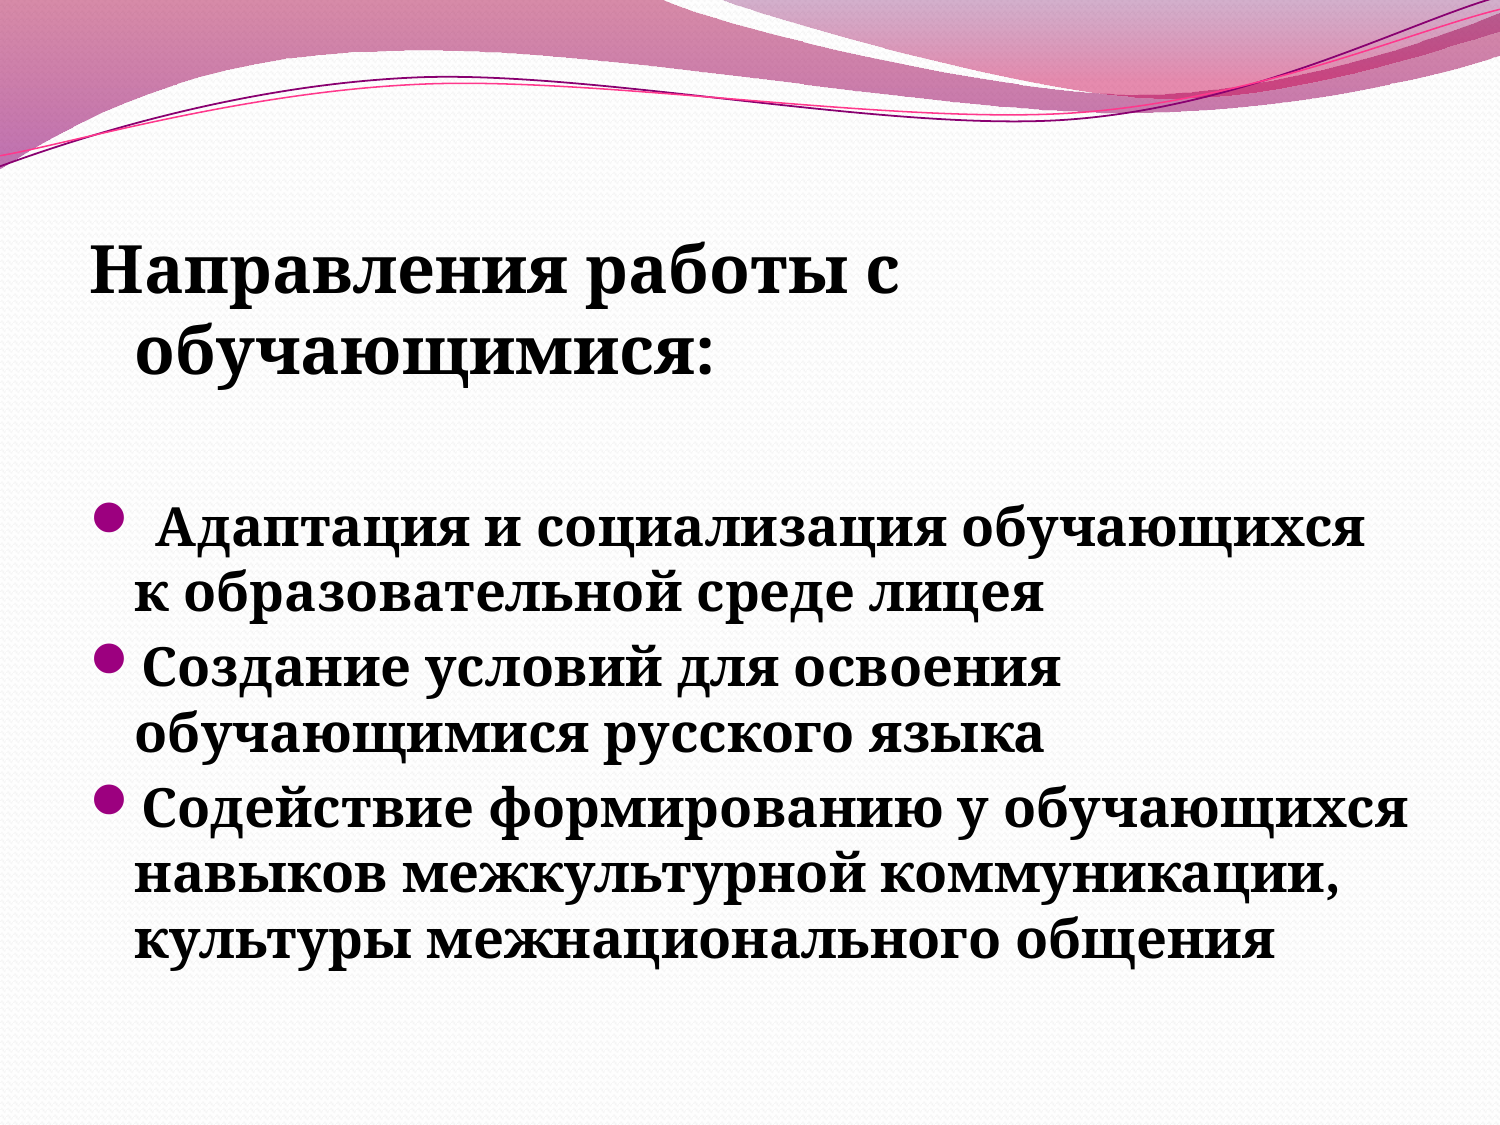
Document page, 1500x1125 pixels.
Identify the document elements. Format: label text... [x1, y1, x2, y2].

list Направления работы с обучающимися: Адаптация и социализация обучающихся к образовательной среде лицея Создание условий для освоения обучающимися русского языка Содействие формированию у обучающихся навыков межкультурной коммуникации, культуры межнационального общения [75, 219, 1425, 1038]
title [75, 115, 1425, 219]
